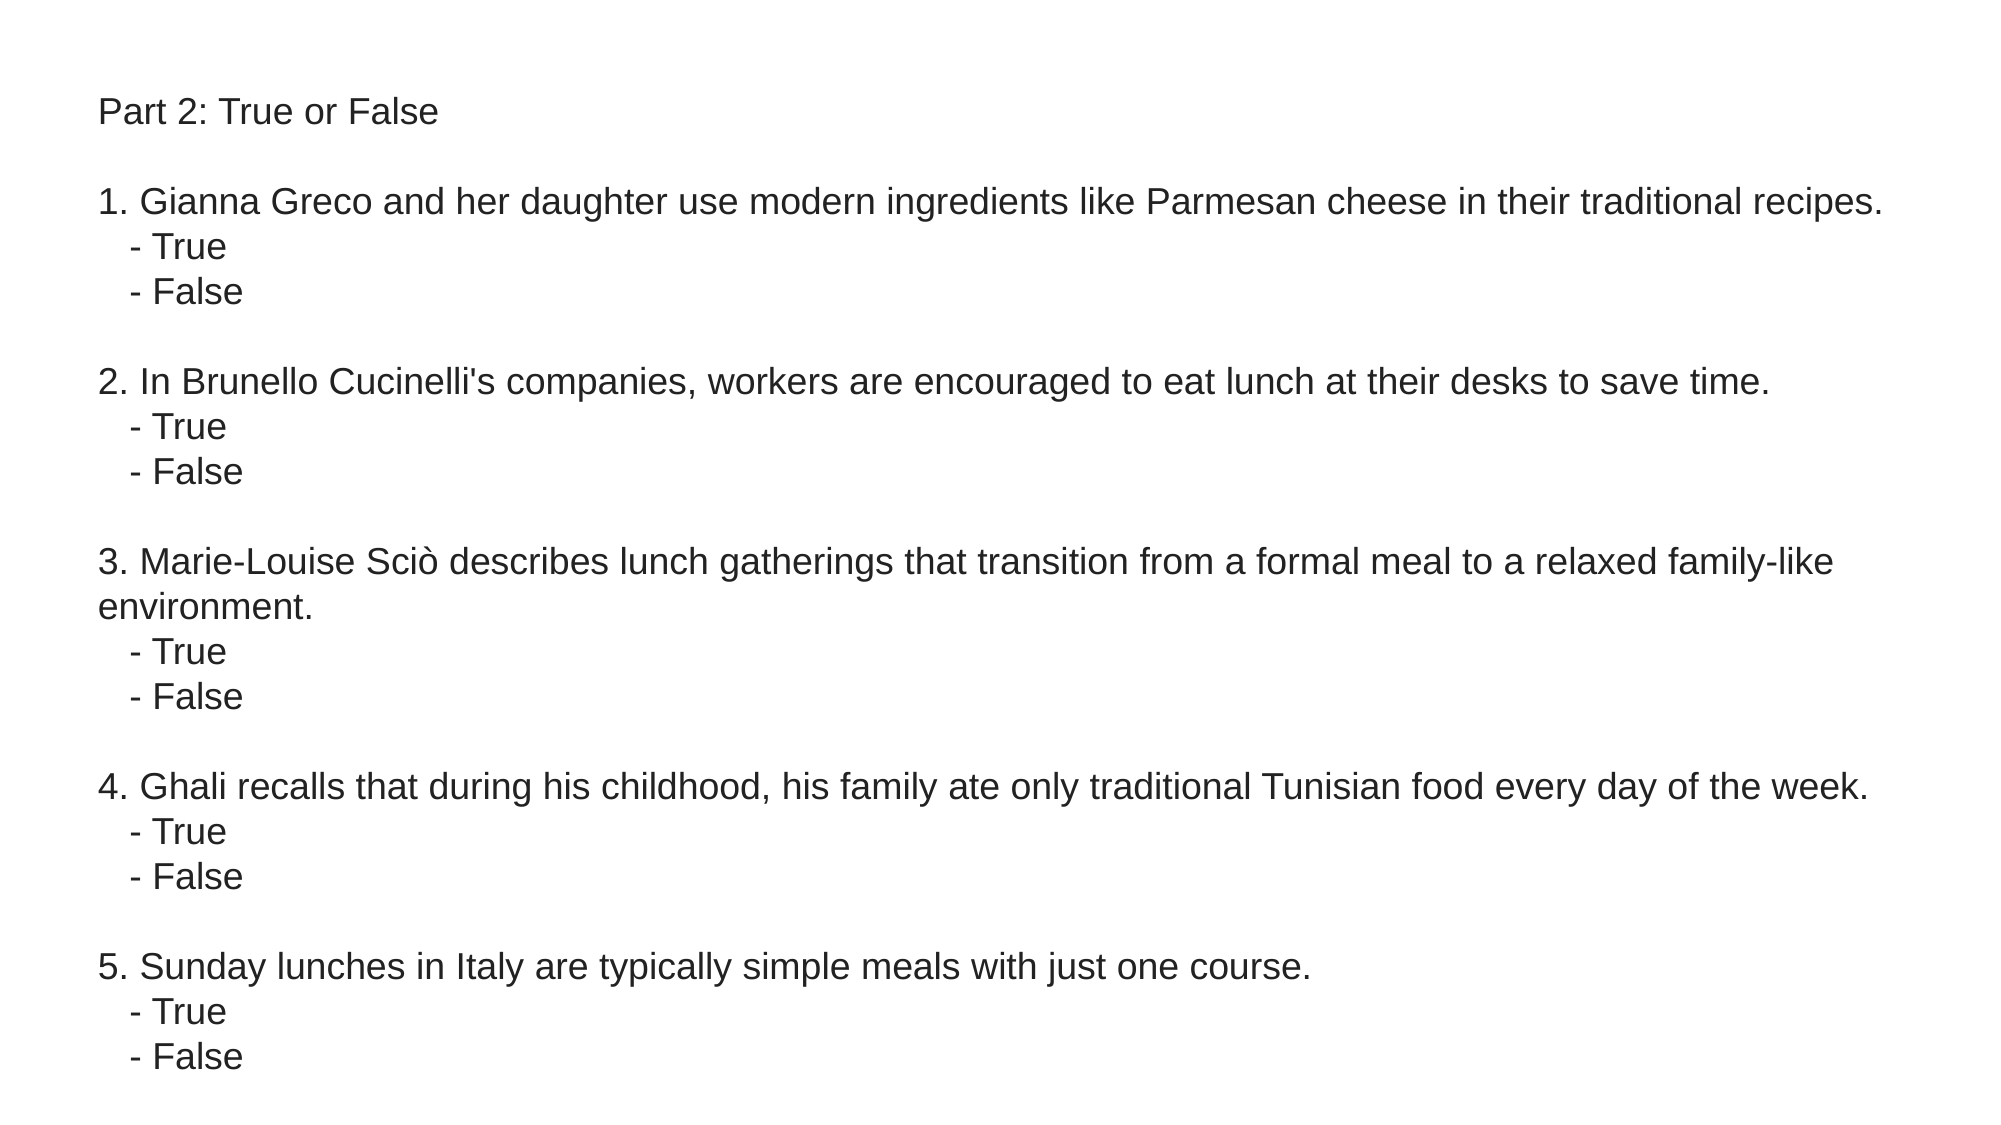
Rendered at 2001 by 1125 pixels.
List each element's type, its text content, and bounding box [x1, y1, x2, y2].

text_box Part 2: True or False 1. Gianna Greco and her daughter use modern ingredients like Parmesan cheese in their traditional recipes. - True - False 2. In Brunello Cucinelli's companies, workers are encouraged to eat lunch at their desks to save time. - True - False 3. Marie-Louise Sciò describes lunch gatherings that transition from a formal meal to a relaxed family-like environment. - True - False 4. Ghali recalls that during his childhood, his family ate only traditional Tunisian food every day of the week. - True - False 5. Sunday lunches in Italy are typically simple meals with just one course. - True - False [83, 79, 2000, 1125]
